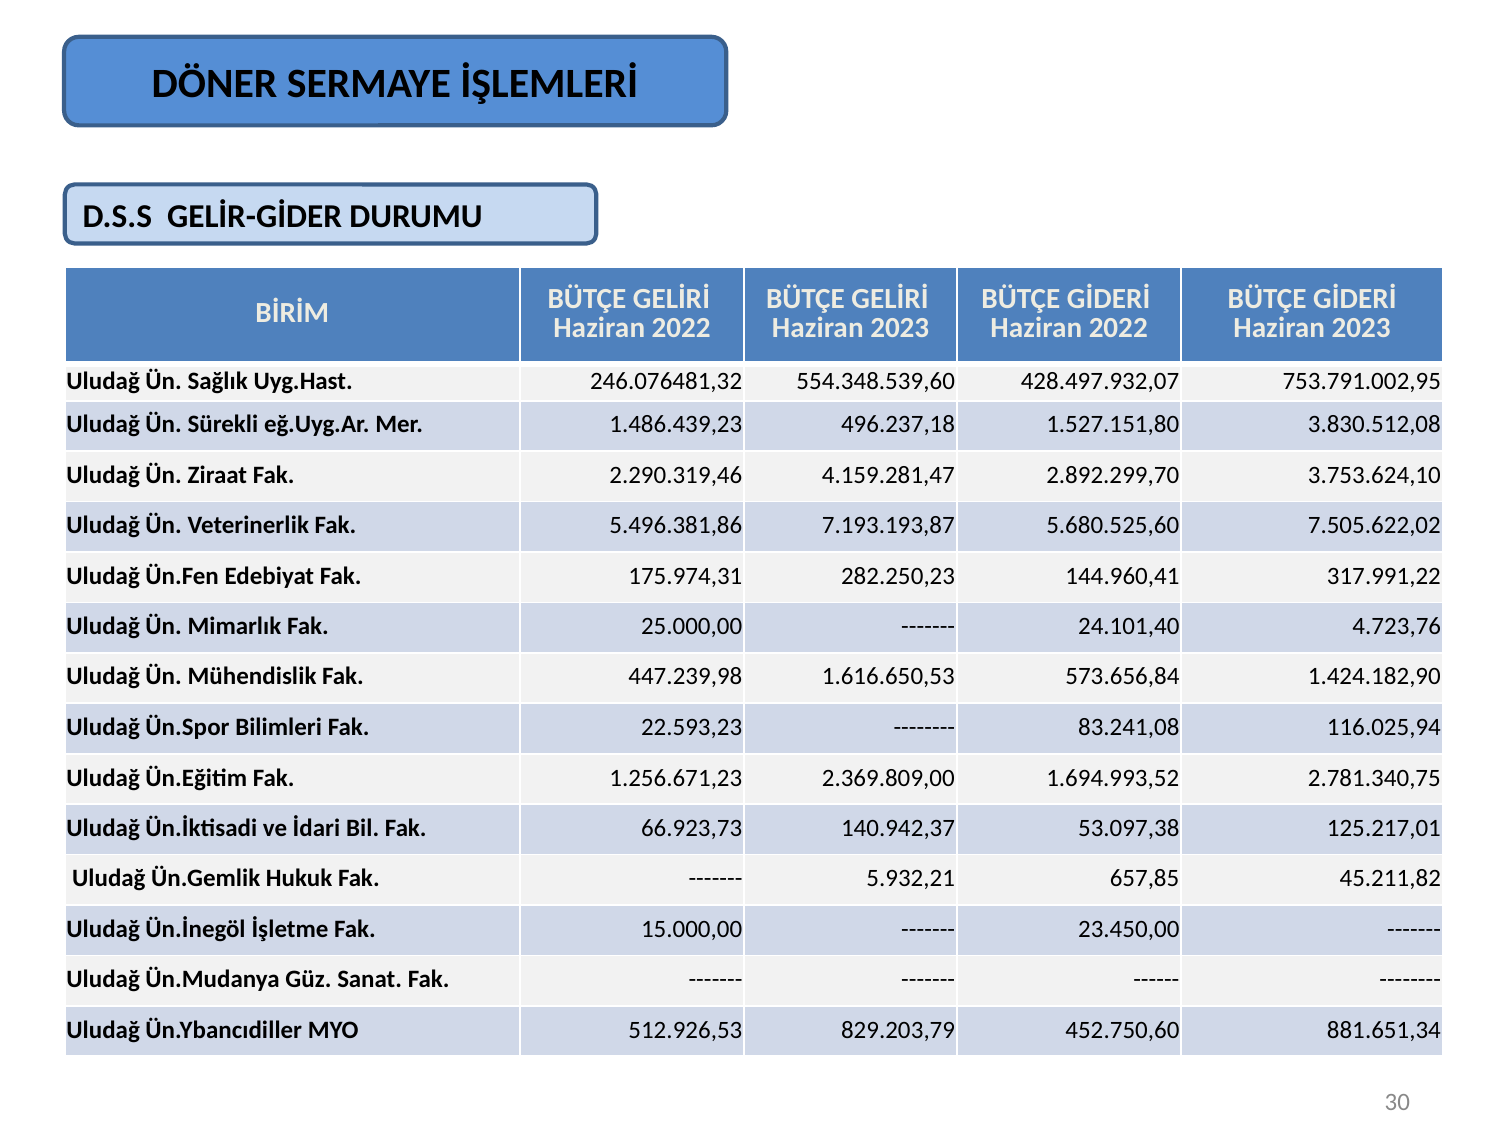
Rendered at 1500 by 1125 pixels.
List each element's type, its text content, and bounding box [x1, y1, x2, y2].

table_cell 125.217,01 [1182, 805, 1442, 854]
table_cell 1.694.993,52 [958, 755, 1180, 803]
slide_number 30 [1074, 1070, 1425, 1125]
table_header BİRİM [66, 268, 519, 361]
table_cell 2.369.809,00 [745, 755, 956, 803]
table_cell 66.923,73 [521, 805, 743, 854]
table_cell 2.781.340,75 [1182, 755, 1442, 803]
table_cell 7.505.622,02 [1182, 502, 1442, 551]
table_cell ------- [521, 855, 743, 904]
table_cell 447.239,98 [521, 654, 743, 702]
table_cell -------- [745, 704, 956, 753]
table_cell Uludağ Ün.İnegöl İşletme Fak. [66, 906, 519, 955]
table_cell 2.290.319,46 [521, 452, 743, 501]
table_cell 554.348.539,60 [745, 367, 956, 400]
table_cell Uludağ Ün. Ziraat Fak. [66, 452, 519, 501]
table_cell 3.830.512,08 [1182, 402, 1442, 450]
table_cell -------- [1182, 956, 1442, 1005]
table_cell ------- [1182, 906, 1442, 955]
table_cell 15.000,00 [521, 906, 743, 955]
table_cell 753.791.002,95 [1182, 367, 1442, 400]
table_cell 24.101,40 [958, 603, 1180, 652]
table_cell 317.991,22 [1182, 553, 1442, 602]
table_cell Uludağ Ün. Veterinerlik Fak. [66, 502, 519, 551]
table_cell ------- [745, 956, 956, 1005]
table_cell Uludağ Ün. Mimarlık Fak. [66, 603, 519, 652]
table_cell 657,85 [958, 855, 1180, 904]
table_cell ------- [521, 956, 743, 1005]
table_cell Uludağ Ün. Sürekli eğ.Uyg.Ar. Mer. [66, 402, 519, 450]
table_cell 5.932,21 [745, 855, 956, 904]
table_cell 512.926,53 [521, 1007, 743, 1055]
table_cell 3.753.624,10 [1182, 452, 1442, 501]
table_cell 428.497.932,07 [958, 367, 1180, 400]
text_box D.S.S GELİR-GİDER DURUMU [62, 182, 599, 246]
table_cell 4.723,76 [1182, 603, 1442, 652]
table_cell 45.211,82 [1182, 855, 1442, 904]
table_cell Uludağ Ün.Gemlik Hukuk Fak. [66, 855, 519, 904]
text_box DÖNER SERMAYE İŞLEMLERİ [61, 34, 729, 128]
table_cell 4.159.281,47 [745, 452, 956, 501]
table_cell 25.000,00 [521, 603, 743, 652]
table_cell Uludağ Ün.Ybancıdiller MYO [66, 1007, 519, 1055]
table_cell 5.680.525,60 [958, 502, 1180, 551]
table_cell 53.097,38 [958, 805, 1180, 854]
table_cell 881.651,34 [1182, 1007, 1442, 1055]
table_cell Uludağ Ün. Sağlık Uyg.Hast. [66, 367, 519, 400]
table_cell Uludağ Ün.Eğitim Fak. [66, 755, 519, 803]
table_cell 116.025,94 [1182, 704, 1442, 753]
table_cell 5.496.381,86 [521, 502, 743, 551]
table_cell 1.256.671,23 [521, 755, 743, 803]
table_cell 1.424.182,90 [1182, 654, 1442, 702]
table_cell 452.750,60 [958, 1007, 1180, 1055]
table_cell Uludağ Ün. Mühendislik Fak. [66, 654, 519, 702]
table_cell 83.241,08 [958, 704, 1180, 753]
table_cell Uludağ Ün.Mudanya Güz. Sanat. Fak. [66, 956, 519, 1005]
table_header BÜTÇE GELİRİ Haziran 2022 [521, 268, 743, 361]
table_header BÜTÇE GİDERİ Haziran 2023 [1182, 268, 1442, 361]
table_cell 22.593,23 [521, 704, 743, 753]
table_cell 7.193.193,87 [745, 502, 956, 551]
table_cell 246.076481,32 [521, 367, 743, 400]
table_cell 175.974,31 [521, 553, 743, 602]
table_cell 2.892.299,70 [958, 452, 1180, 501]
table_cell 829.203,79 [745, 1007, 956, 1055]
table_cell 23.450,00 [958, 906, 1180, 955]
table_cell ------- [745, 906, 956, 955]
table_cell Uludağ Ün.Spor Bilimleri Fak. [66, 704, 519, 753]
table_cell ------- [745, 603, 956, 652]
table_cell 282.250,23 [745, 553, 956, 602]
table_header BÜTÇE GİDERİ Haziran 2022 [958, 268, 1180, 361]
table_cell ------ [958, 956, 1180, 1005]
table_header BÜTÇE GELİRİ Haziran 2023 [745, 268, 956, 361]
table_cell Uludağ Ün.İktisadi ve İdari Bil. Fak. [66, 805, 519, 854]
table_cell 1.527.151,80 [958, 402, 1180, 450]
table_cell 496.237,18 [745, 402, 956, 450]
table_cell 140.942,37 [745, 805, 956, 854]
table_cell 1.486.439,23 [521, 402, 743, 450]
table_cell 573.656,84 [958, 654, 1180, 702]
table_cell 144.960,41 [958, 553, 1180, 602]
table_cell 1.616.650,53 [745, 654, 956, 702]
table_cell Uludağ Ün.Fen Edebiyat Fak. [66, 553, 519, 602]
